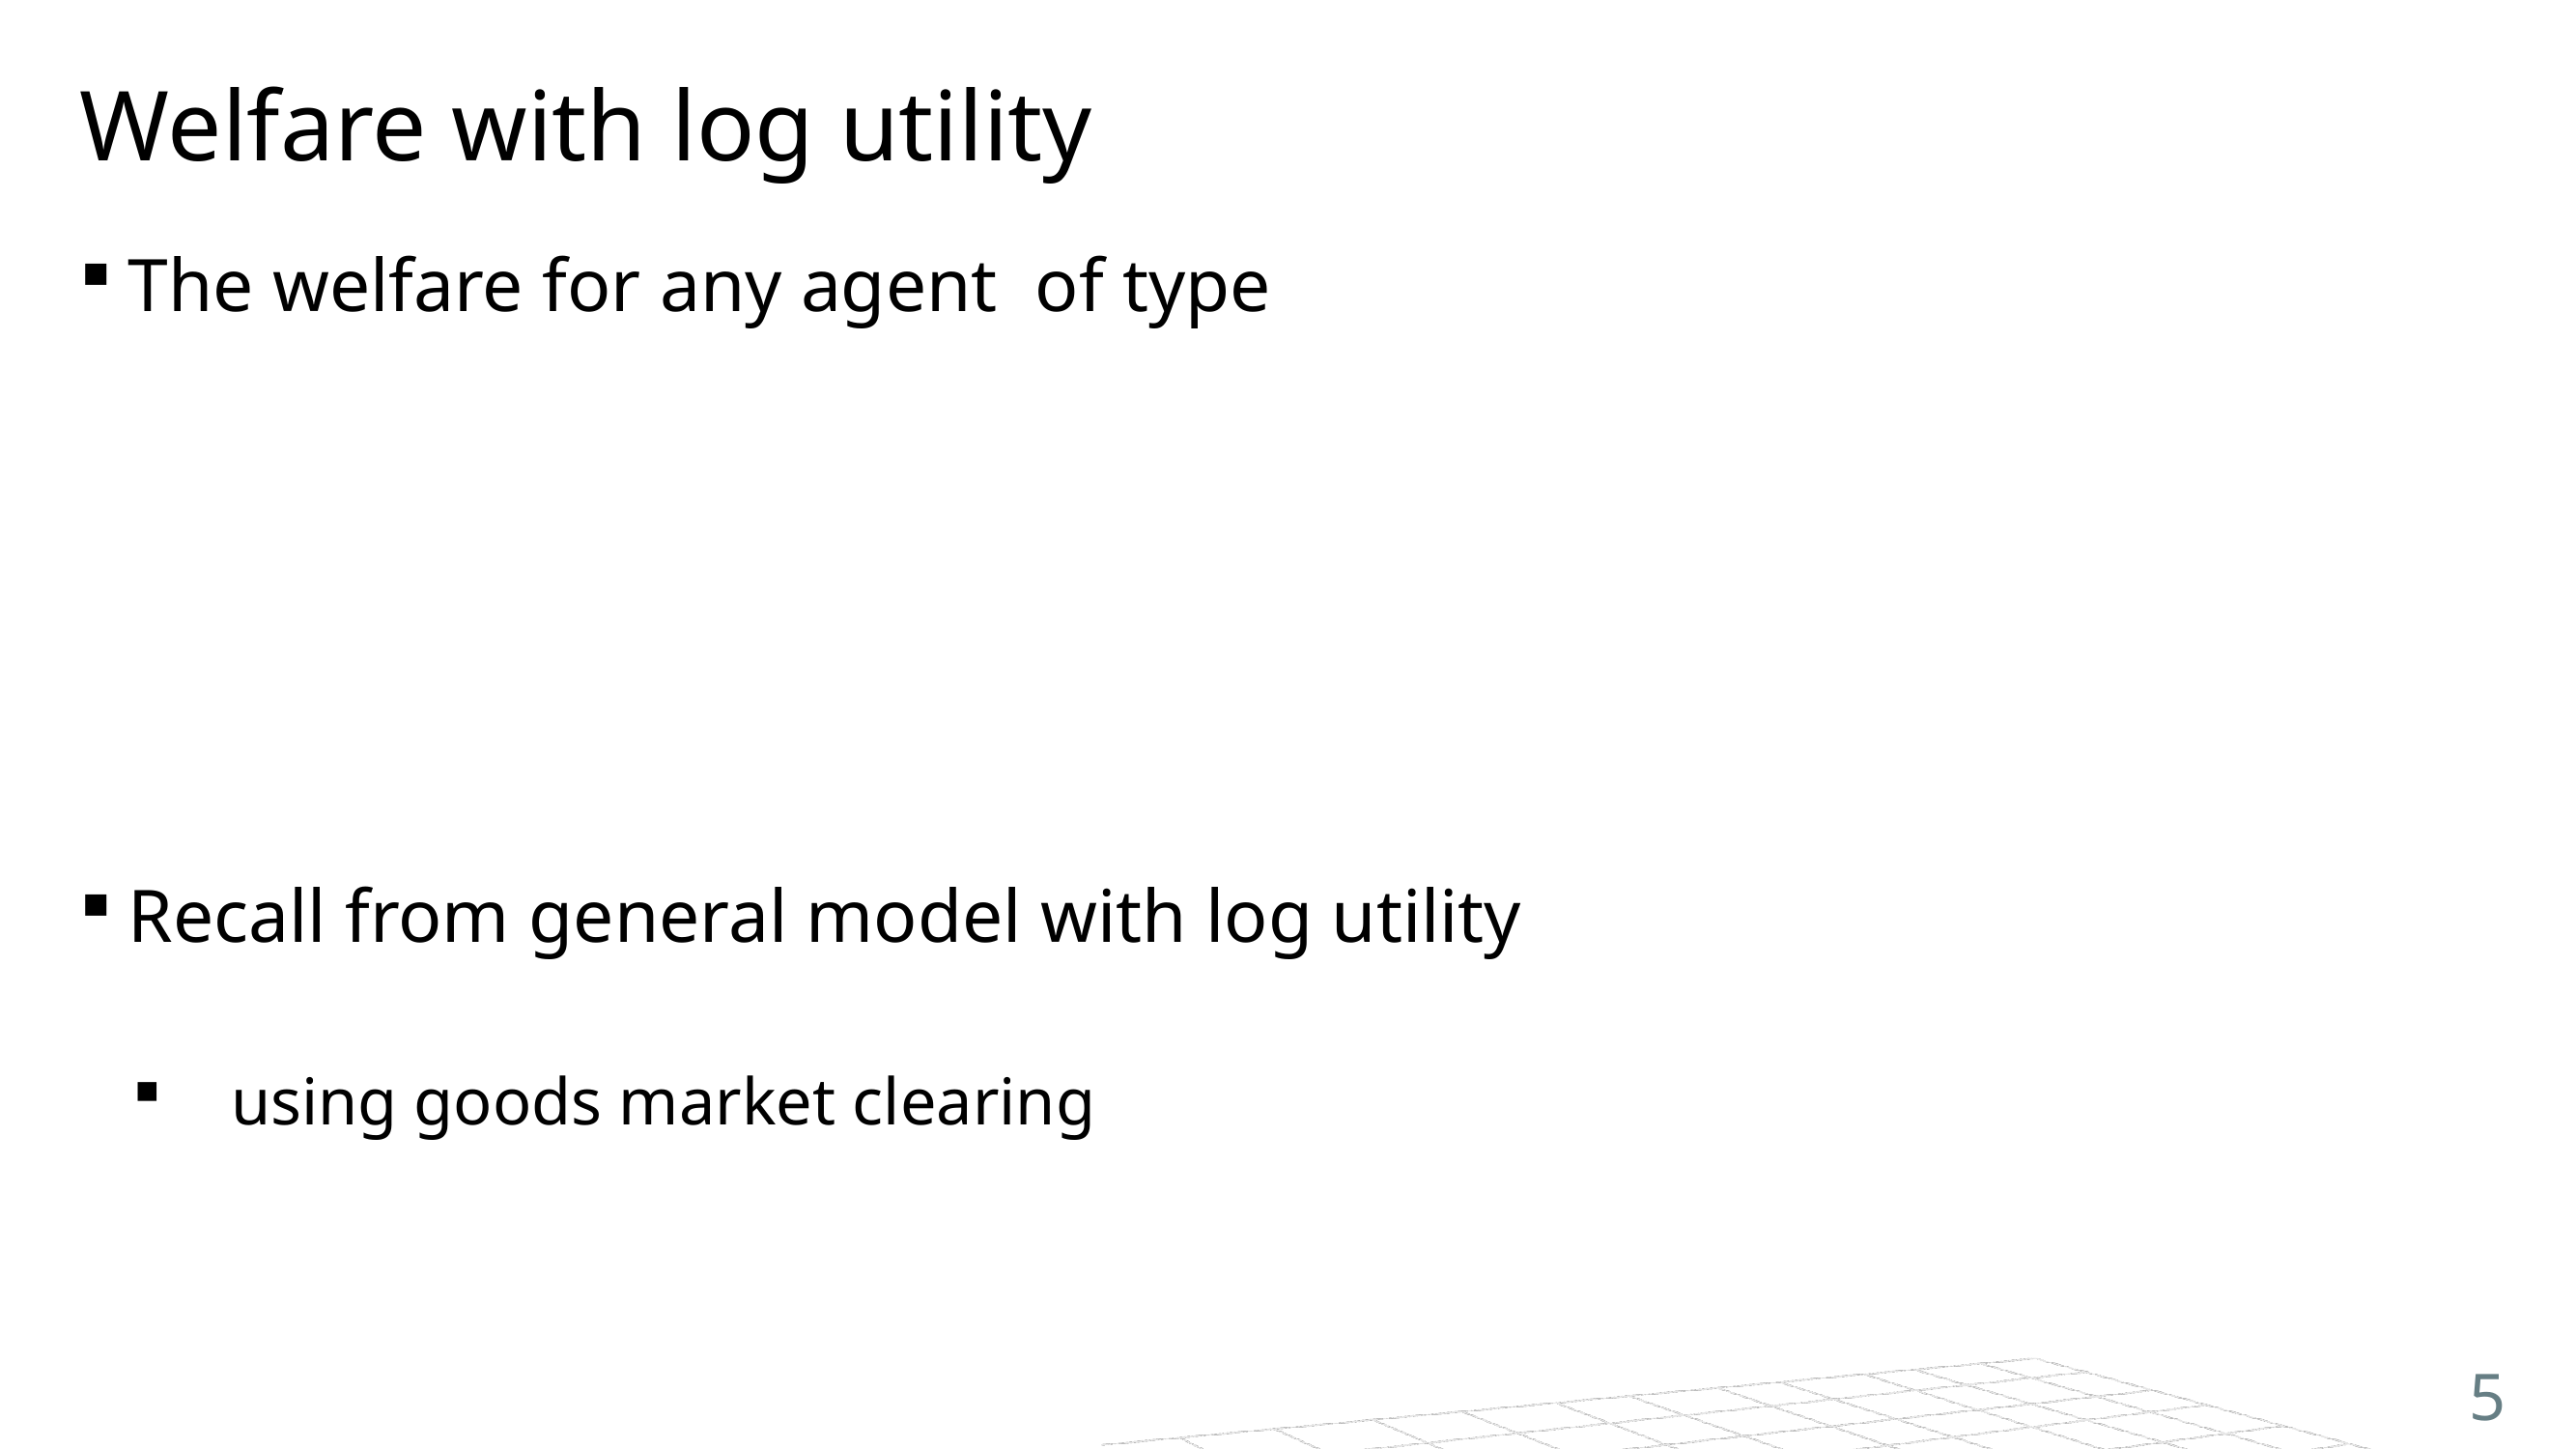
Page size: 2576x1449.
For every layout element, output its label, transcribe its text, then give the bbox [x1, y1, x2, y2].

title Welfare with log utility [65, 39, 2521, 220]
picture [1103, 1278, 2576, 1449]
slide_number 5 [2364, 1356, 2521, 1444]
